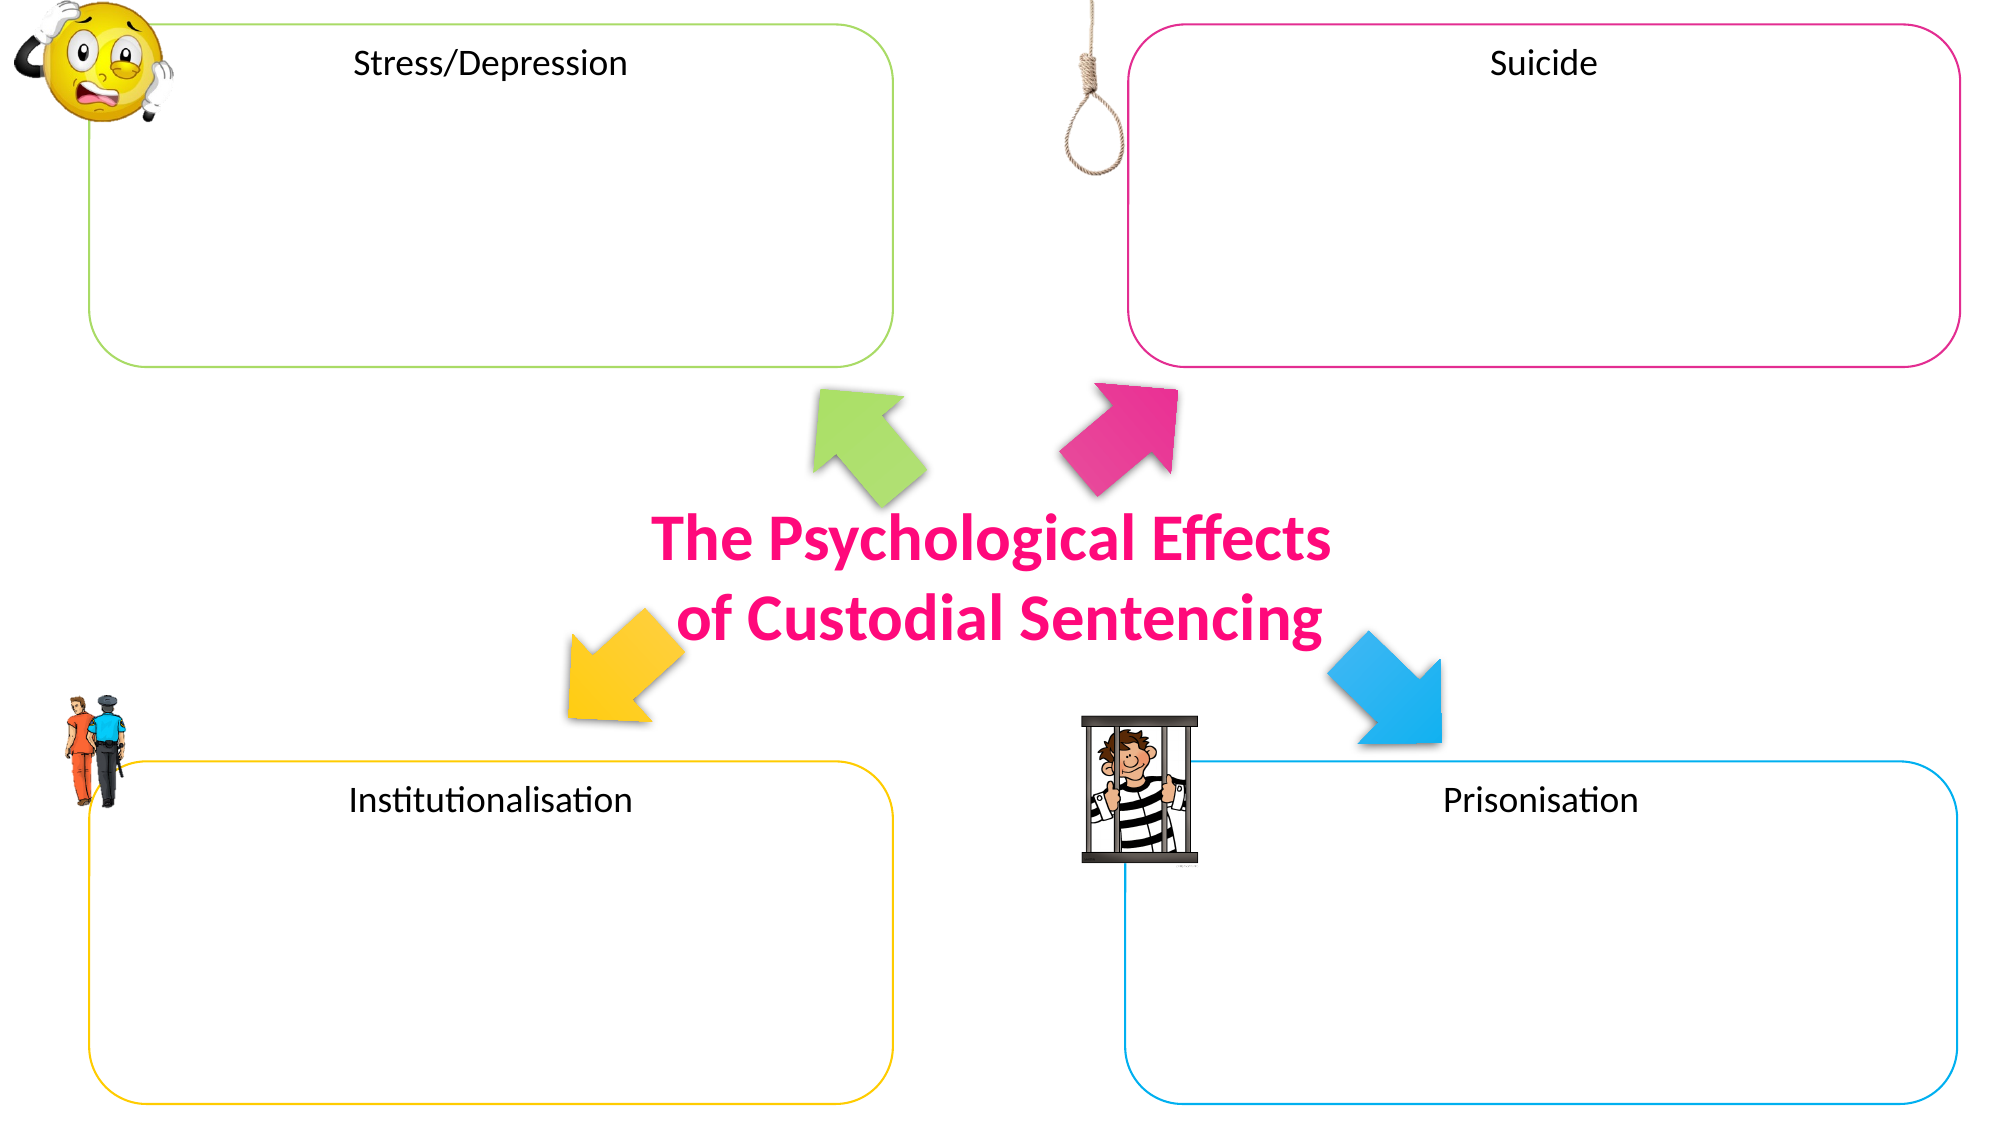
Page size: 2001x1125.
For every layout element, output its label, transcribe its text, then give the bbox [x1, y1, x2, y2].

picture [43, 695, 144, 828]
picture [1078, 711, 1201, 869]
picture [1047, 0, 1139, 181]
text_box Prisonisation [1124, 760, 1959, 1106]
picture [14, 0, 174, 149]
text_box [813, 389, 927, 508]
text_box Suicide [1127, 23, 1962, 369]
text_box [1327, 630, 1442, 744]
text_box The Psychological Effects of Custodial Sentencing [636, 486, 1364, 662]
text_box Institutionalisation [88, 760, 894, 1106]
text_box [568, 608, 685, 722]
text_box Stress/Depression [88, 23, 894, 369]
text_box [1059, 383, 1178, 497]
